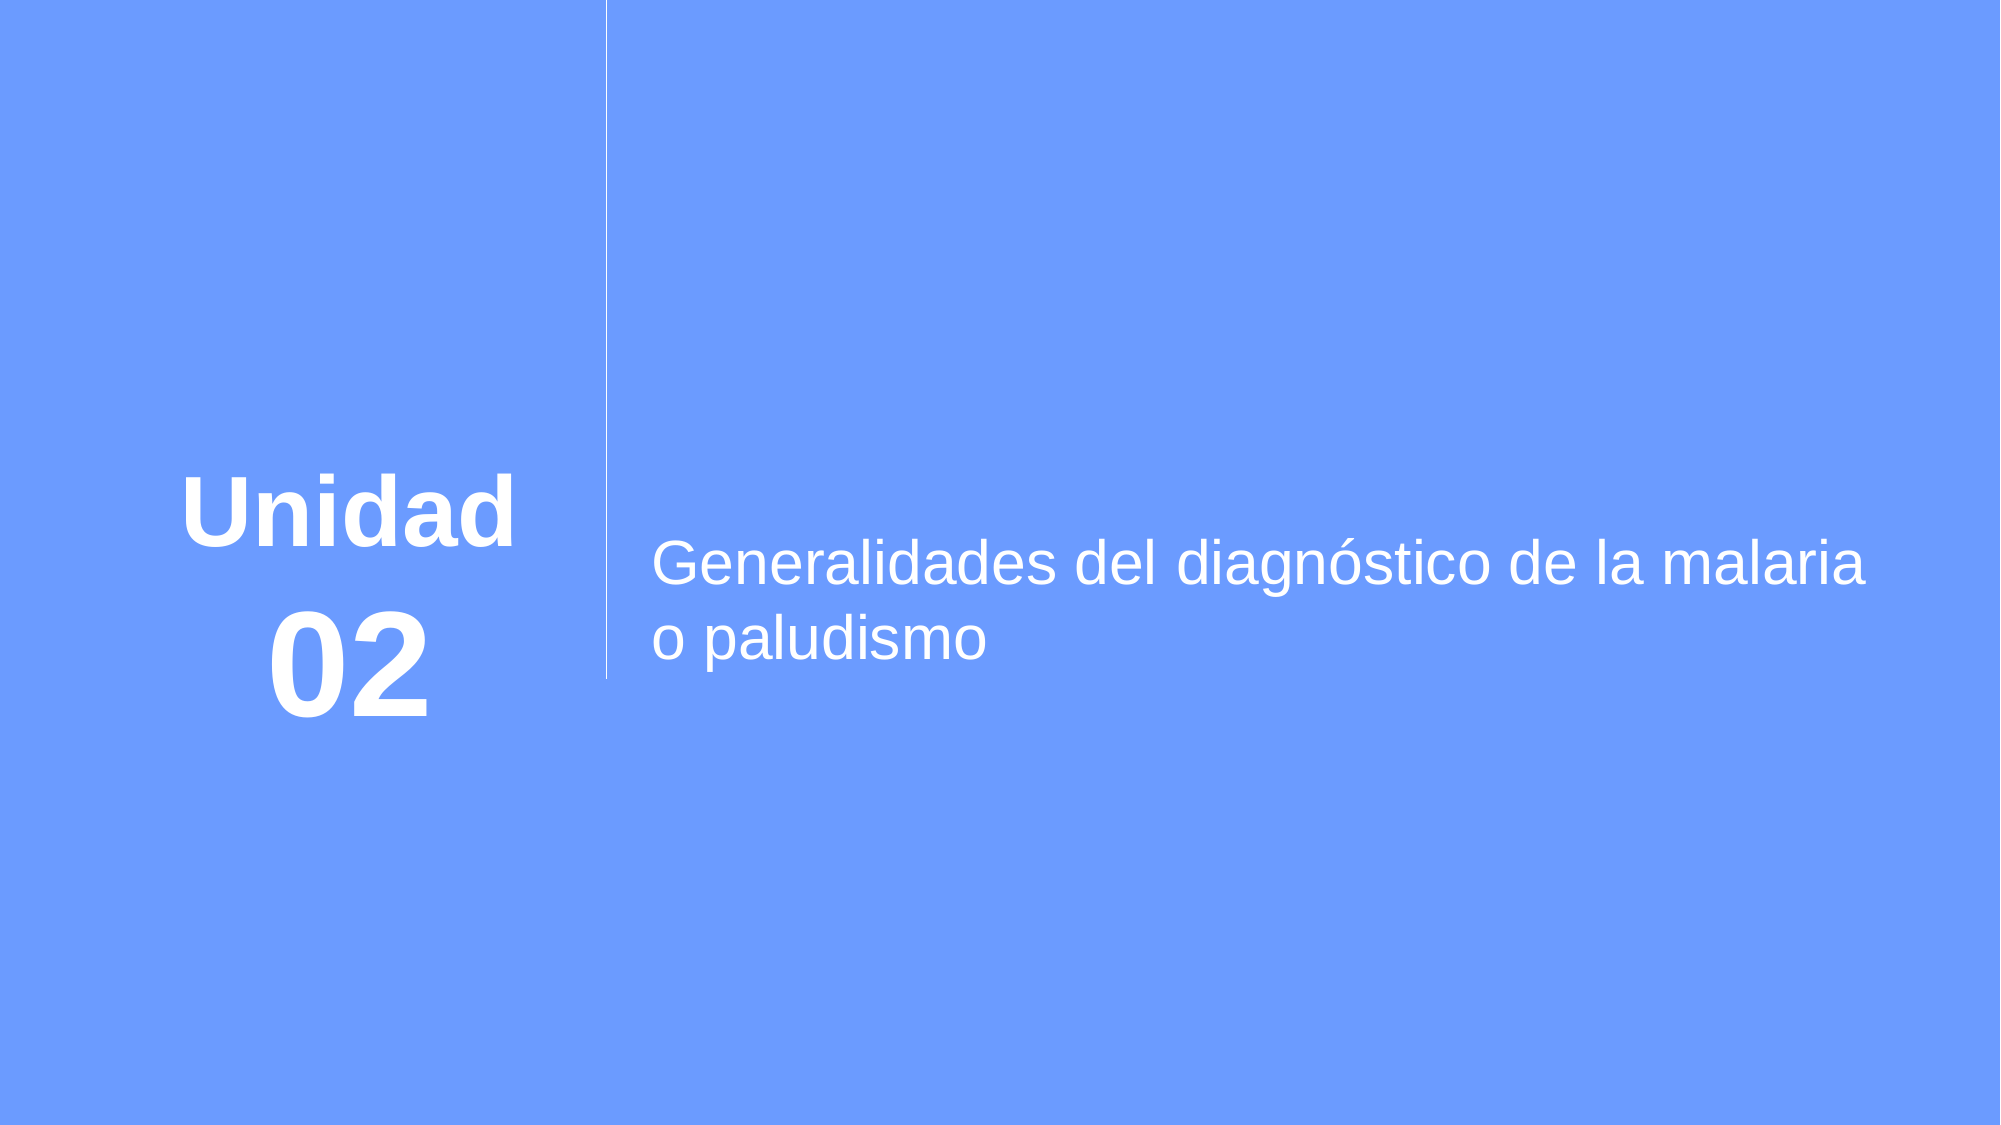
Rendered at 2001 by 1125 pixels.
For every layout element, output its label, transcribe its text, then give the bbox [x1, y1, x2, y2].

text_box Generalidades del diagnóstico de la malaria o paludismo [636, 514, 1891, 680]
text_box Unidad 02 [124, 438, 576, 754]
